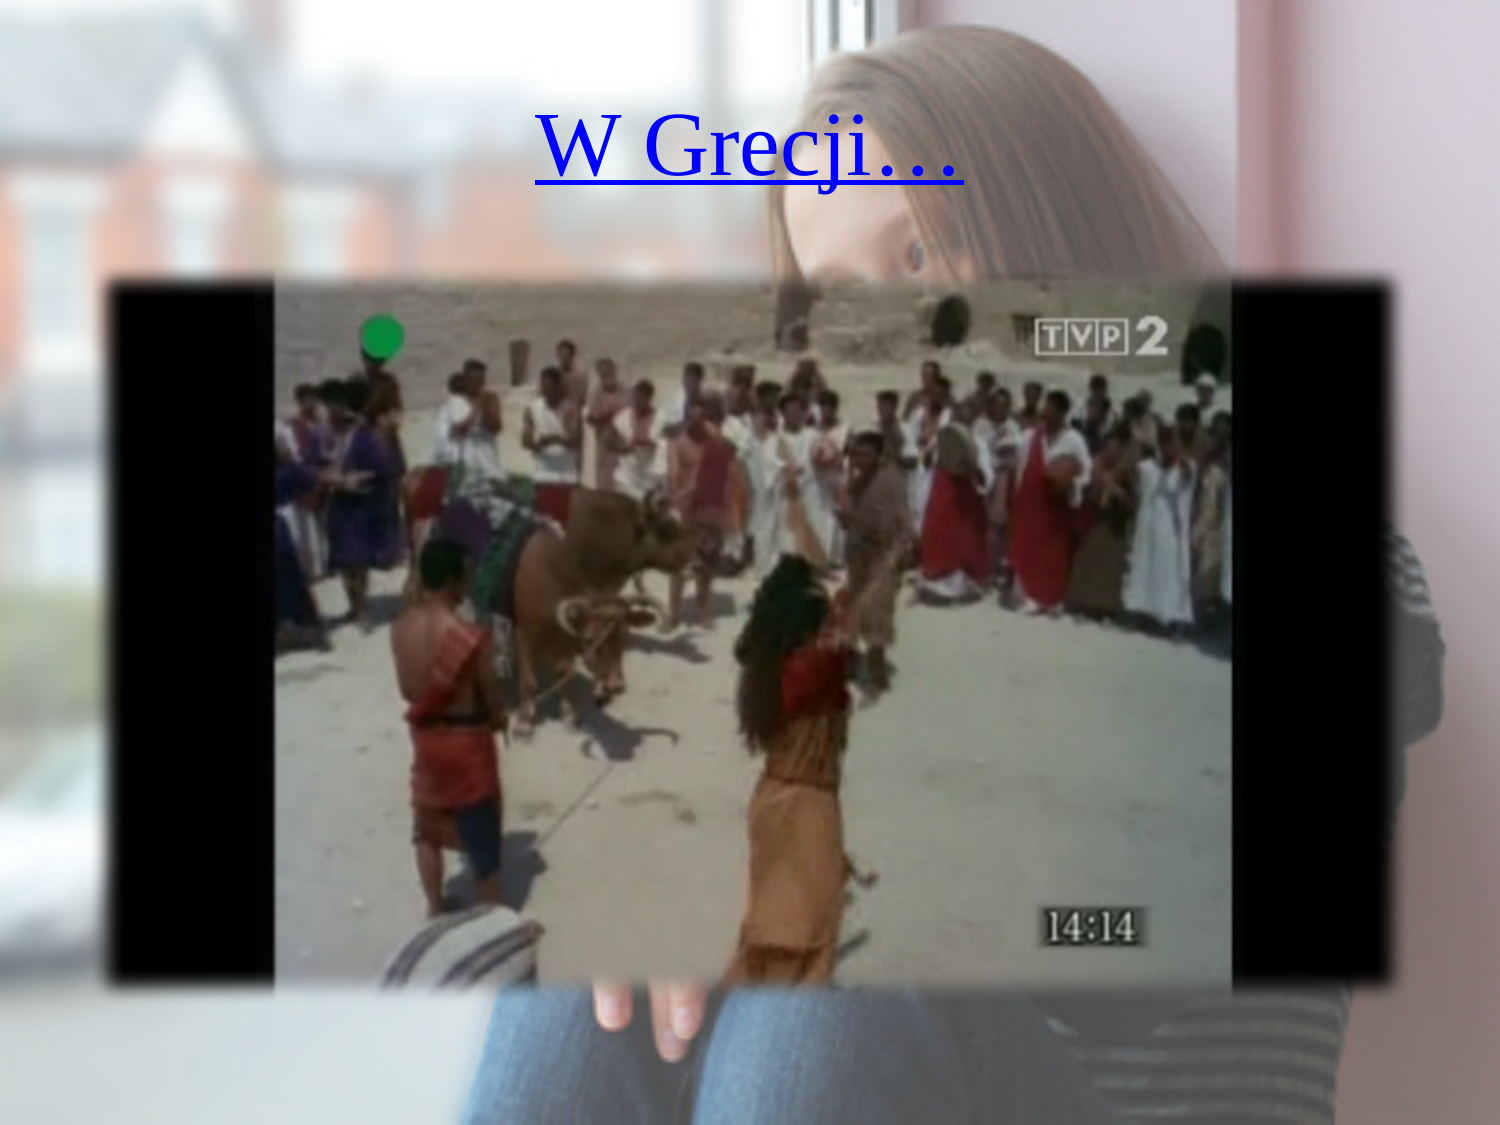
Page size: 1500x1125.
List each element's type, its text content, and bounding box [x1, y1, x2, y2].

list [89, 262, 1411, 1006]
title W Grecji… [75, 45, 1425, 233]
title I w ten sposób sprowadzasz Boga [0, 0, 1500, 1125]
